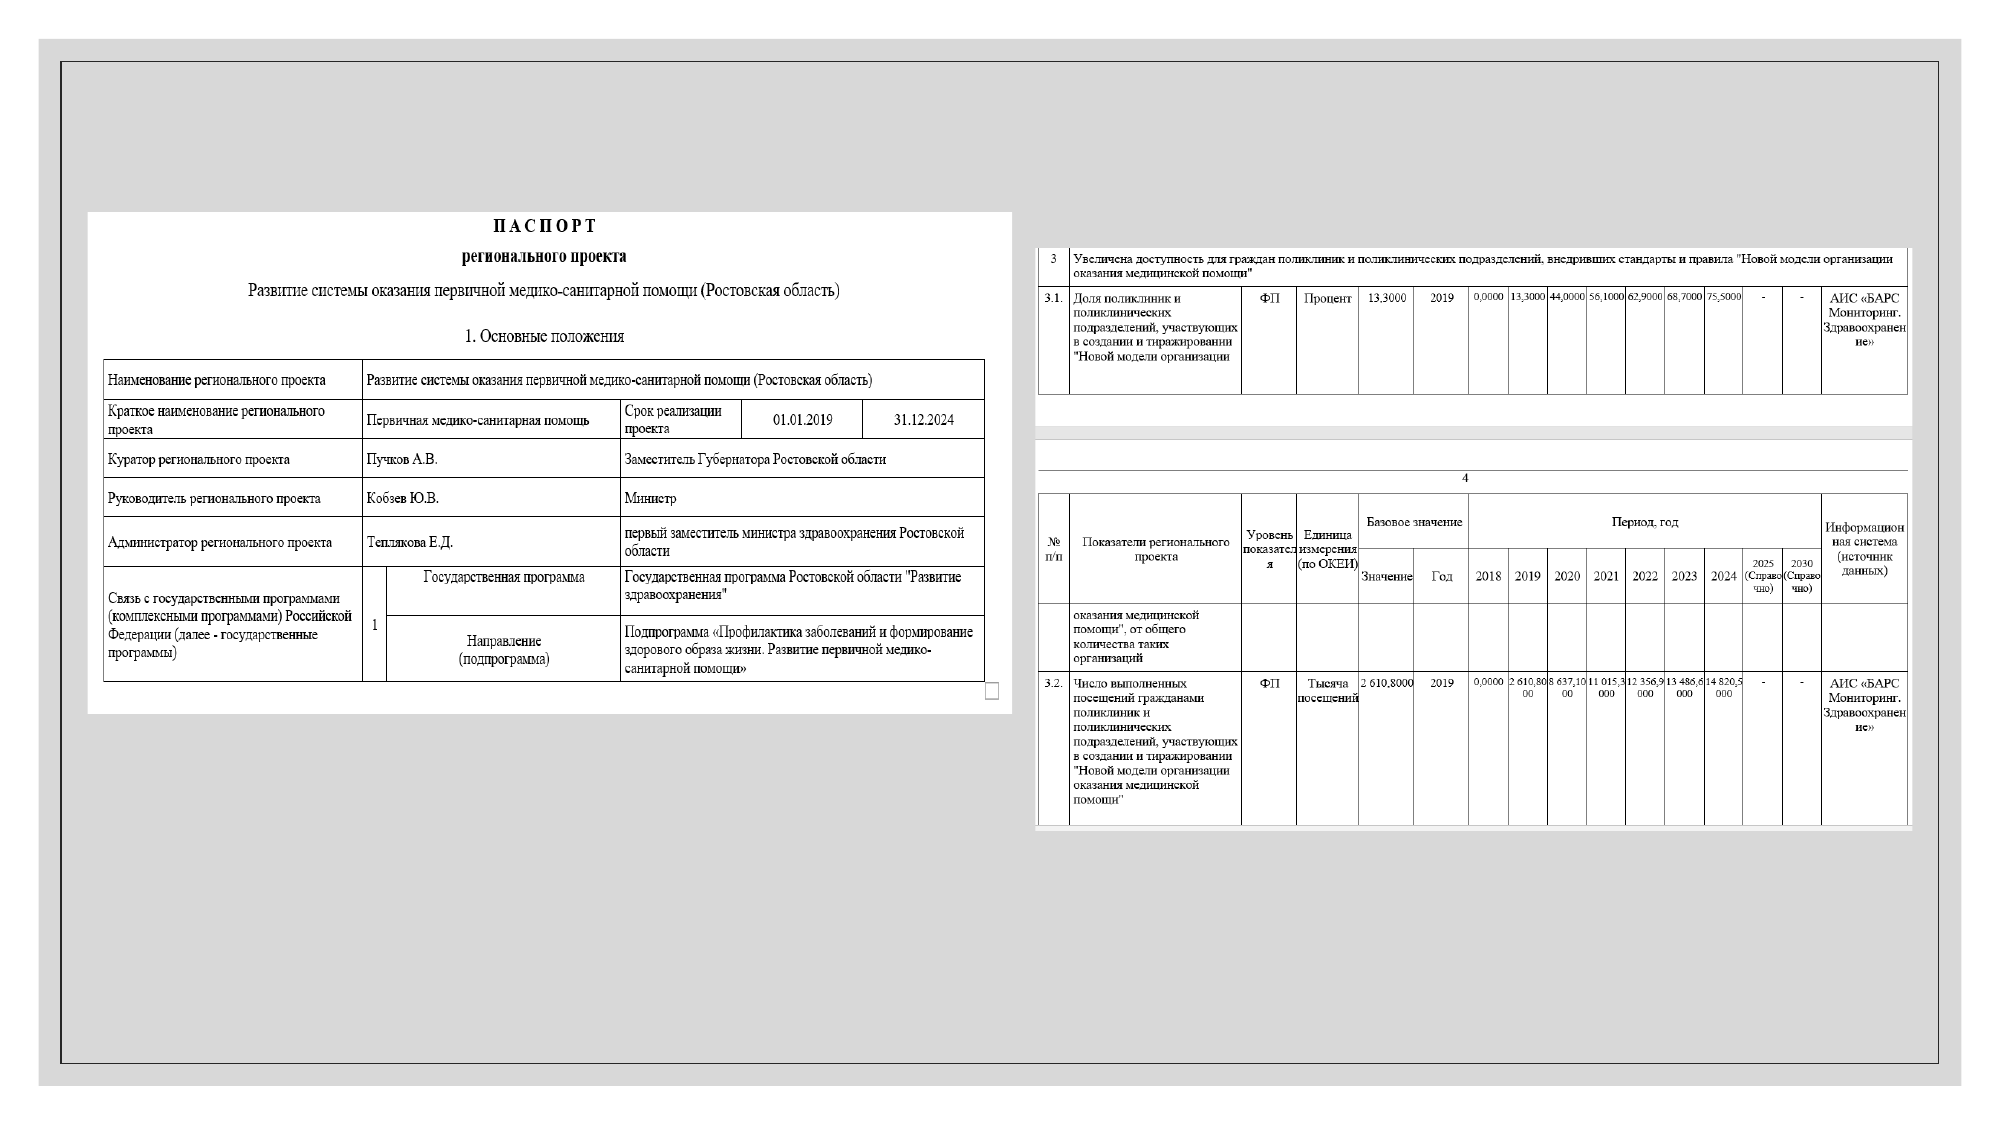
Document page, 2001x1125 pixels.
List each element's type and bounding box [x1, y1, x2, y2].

list [87, 212, 1013, 714]
picture [1035, 248, 1913, 831]
